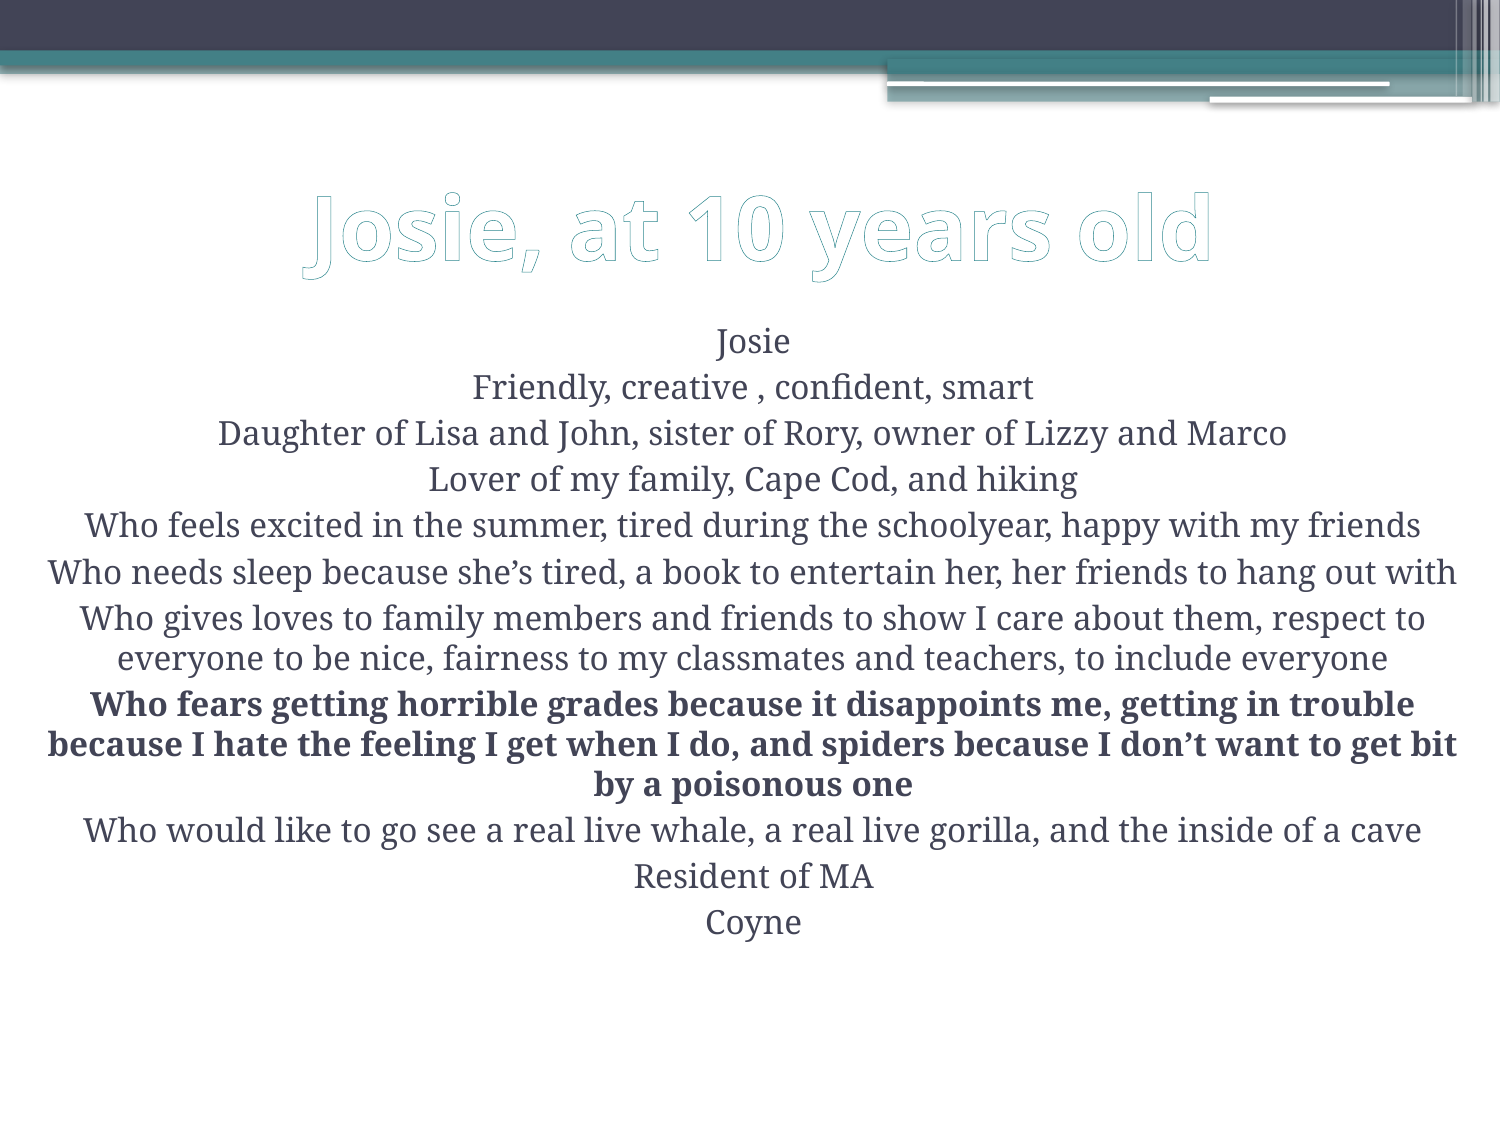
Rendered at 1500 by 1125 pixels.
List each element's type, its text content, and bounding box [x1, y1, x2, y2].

list Josie Friendly, creative , confident, smart Daughter of Lisa and John, sister of Rory, owner of Lizzy and Marco Lover of my family, Cape Cod, and hiking Who feels excited in the summer, tired during the schoolyear, happy with my friends Who needs sleep because she’s tired, a book to entertain her, her friends to hang out with Who gives loves to family members and friends to show I care about them, respect to everyone to be nice, fairness to my classmates and teachers, to include everyone Who fears getting horrible grades because it disappoints me, getting in trouble because I hate the feeling I get when I do, and spiders because I don’t want to get bit by a poisonous one Who would like to go see a real live whale, a real live gorilla, and the inside of a cave Resident of MA Coyne [24, 312, 1475, 561]
title Josie, at 10 years old [125, 62, 1400, 286]
